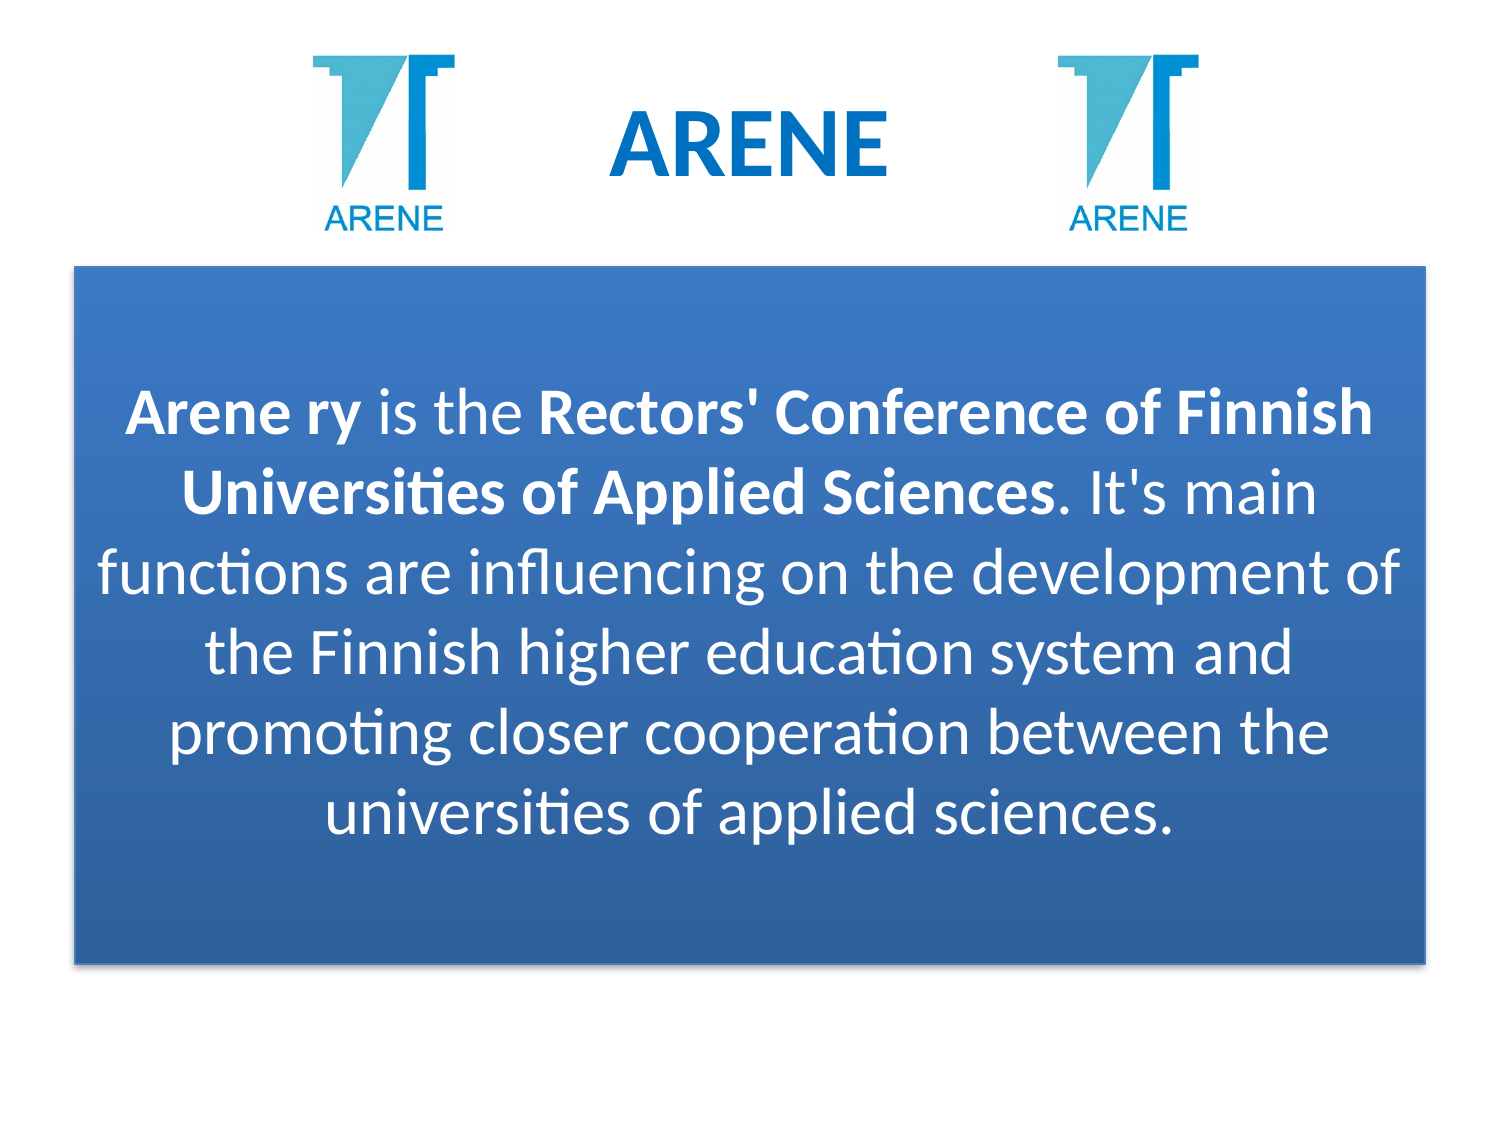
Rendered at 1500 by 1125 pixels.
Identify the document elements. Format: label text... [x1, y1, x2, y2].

picture [402, 214, 414, 231]
picture [1056, 54, 1200, 231]
title ARENE [75, 42, 1425, 231]
picture [354, 220, 367, 231]
picture [312, 54, 455, 231]
picture [328, 224, 343, 231]
list Arene ry is the Rectors' Conference of Finnish Universities of Applied Sciences. It's main functions are influencing on the development of the Finnish higher education system and promoting closer cooperation between the universities of applied sciences. [74, 266, 1426, 965]
picture [332, 212, 339, 220]
picture [354, 209, 366, 217]
picture [1073, 224, 1088, 231]
picture [1077, 212, 1084, 220]
picture [1098, 220, 1112, 231]
picture [1099, 209, 1111, 217]
picture [1146, 214, 1159, 231]
